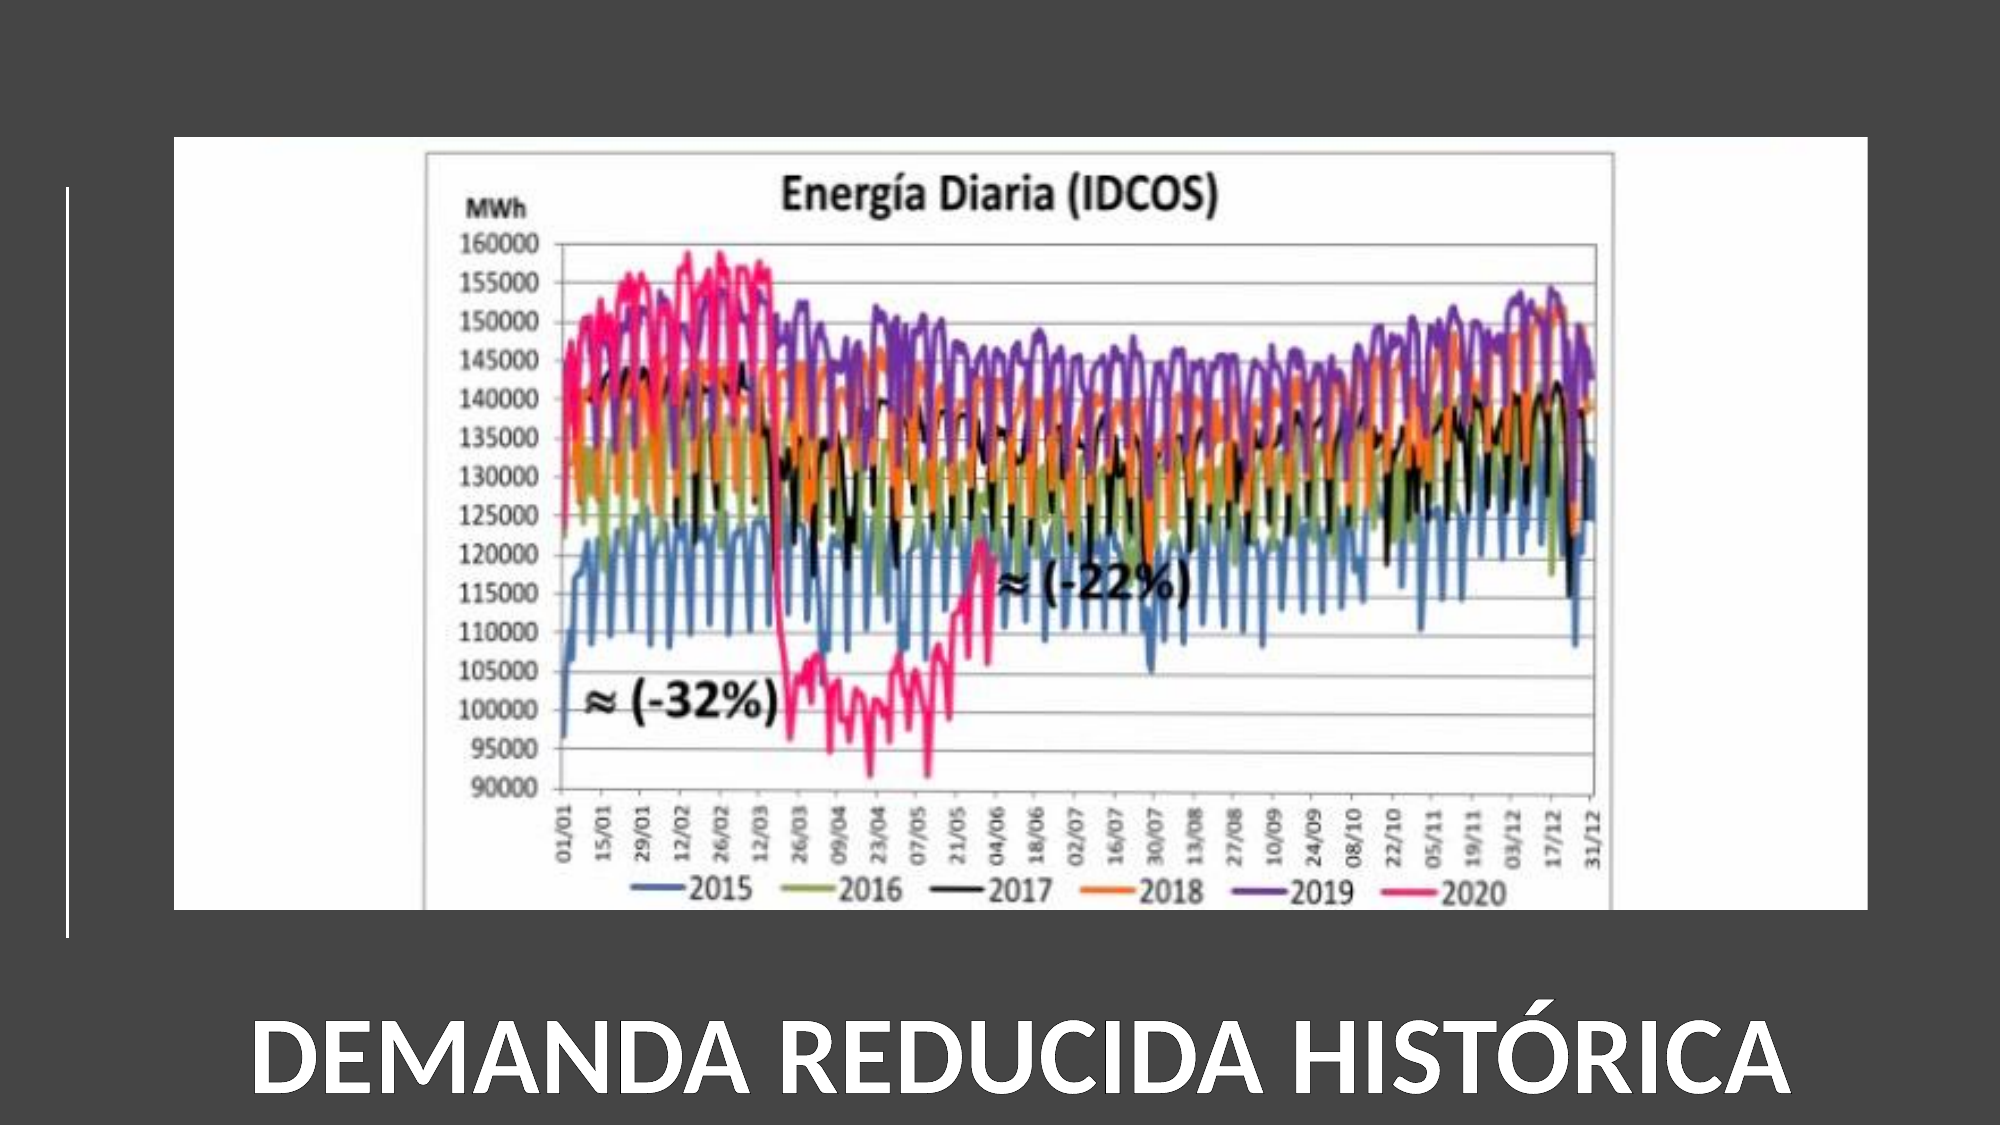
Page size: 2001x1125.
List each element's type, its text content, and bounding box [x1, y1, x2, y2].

picture [174, 137, 1868, 910]
text_box DEMANDA REDUCIDA HISTÓRICA [233, 973, 1809, 1124]
